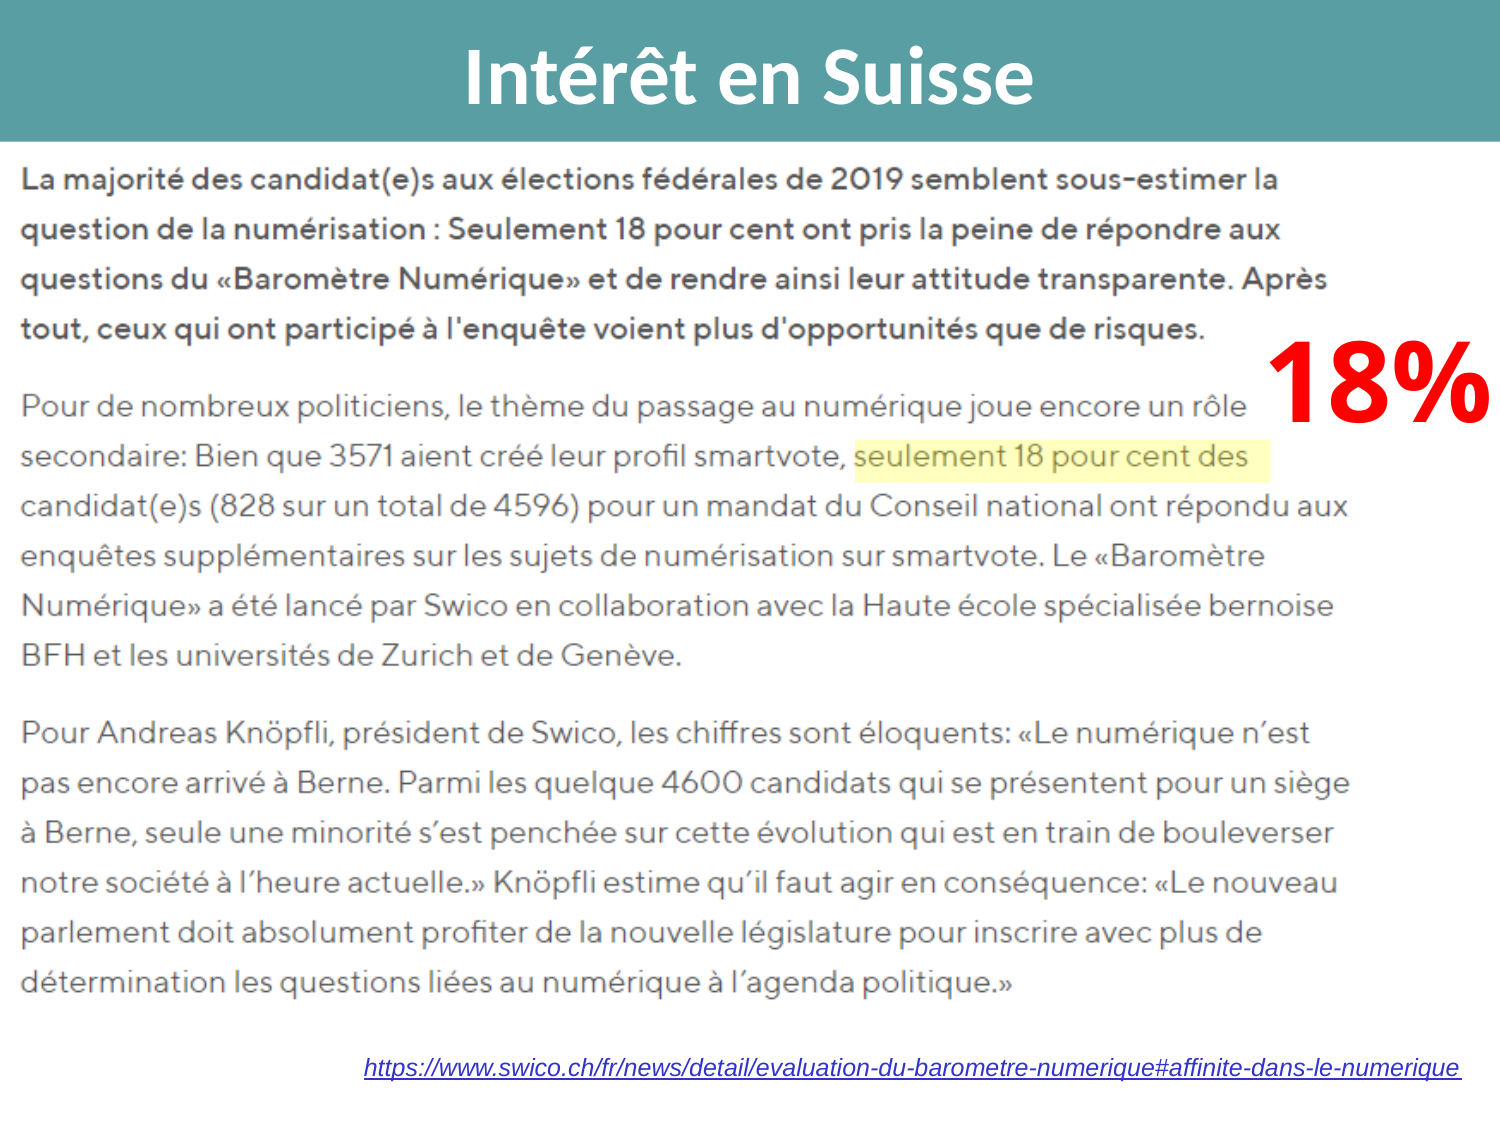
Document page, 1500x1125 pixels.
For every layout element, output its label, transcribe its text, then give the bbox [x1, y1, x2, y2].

picture [0, 152, 1401, 1034]
text_box Intérêt en Suisse [0, 0, 1500, 142]
text_box https://www.swico.ch/fr/news/detail/evaluation-du-barometre-numerique#affinite-dans-le-numerique [349, 1044, 1481, 1090]
text_box 18% [1405, 302, 1500, 453]
